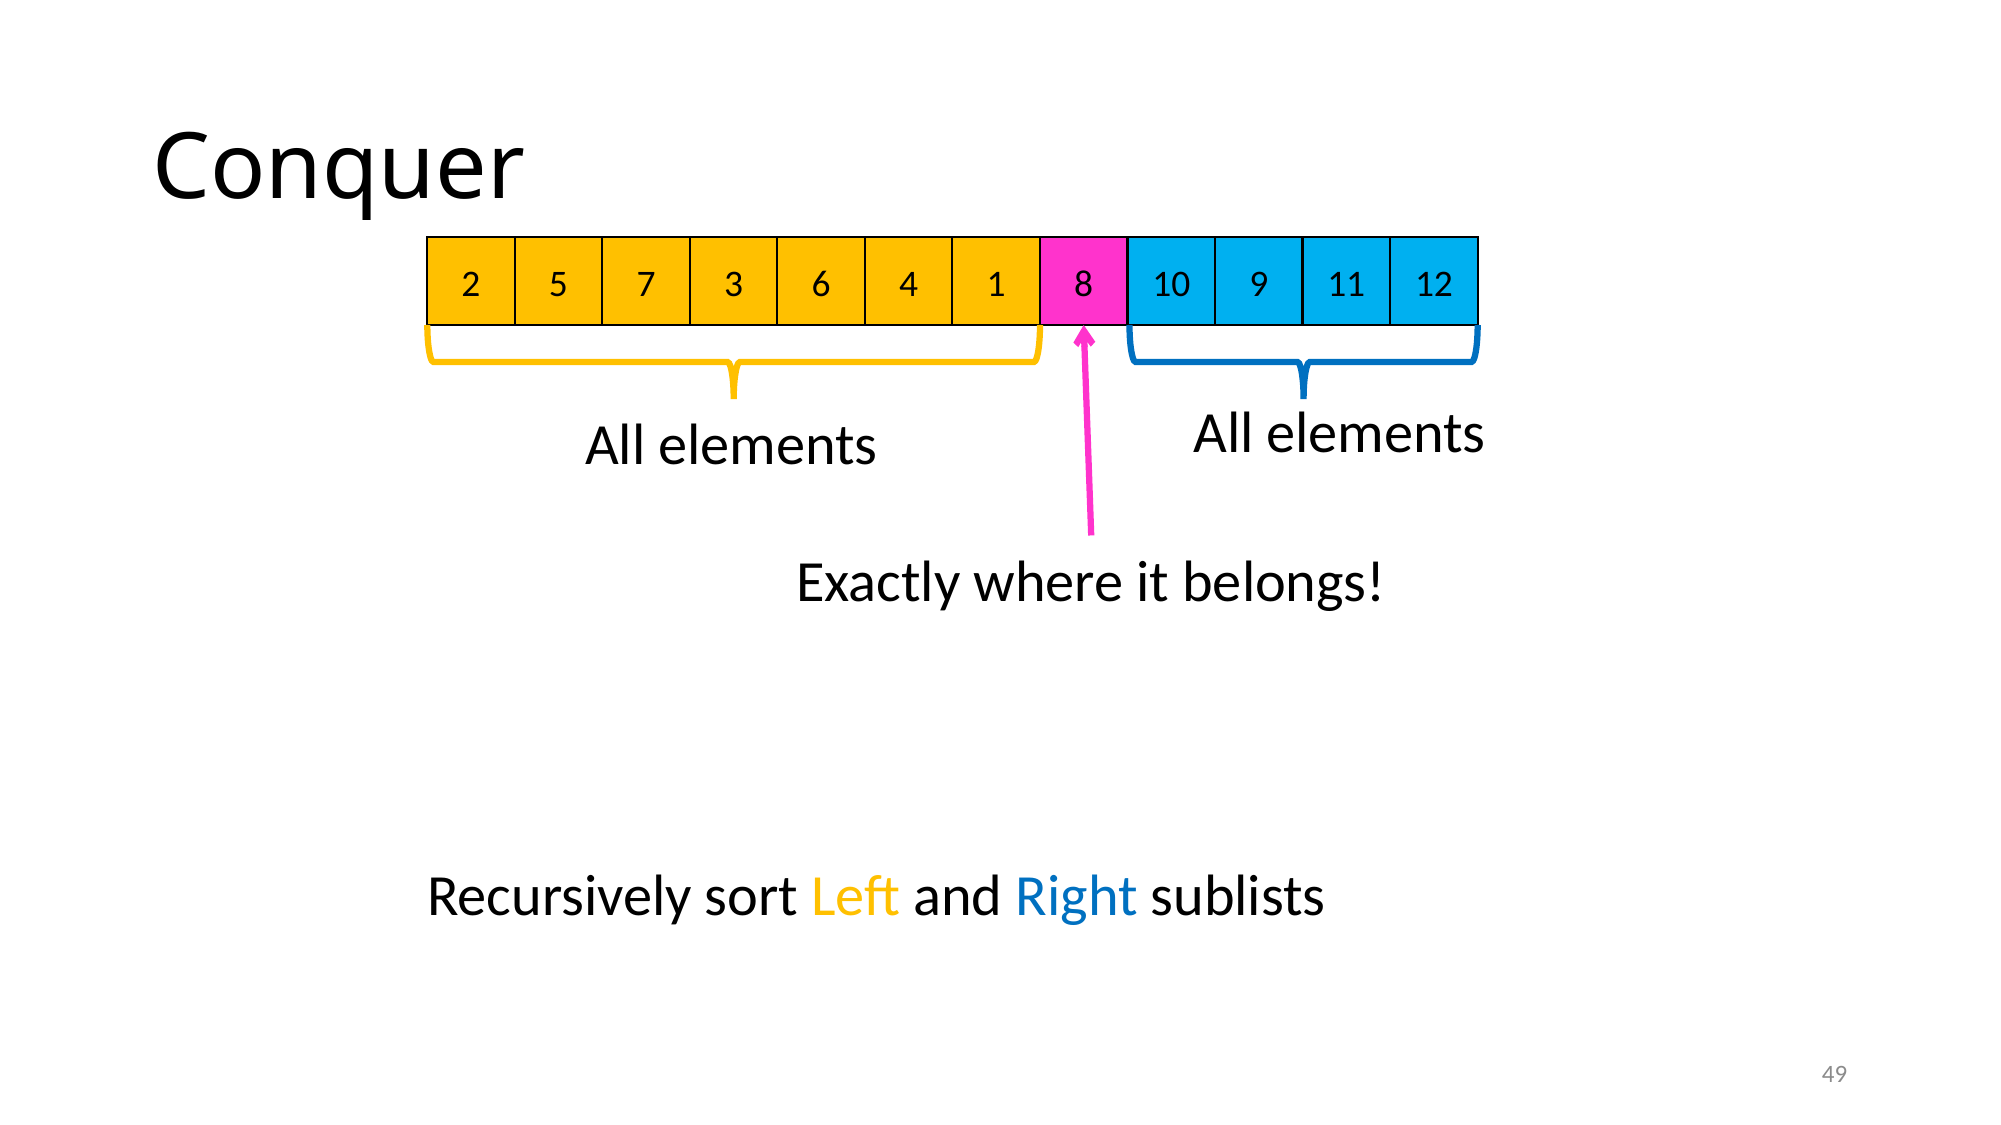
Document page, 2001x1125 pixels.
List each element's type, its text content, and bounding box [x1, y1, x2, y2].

slide_number 49 [1412, 1042, 1863, 1103]
text_box [426, 324, 1041, 400]
title Conquer [137, 59, 1863, 278]
list Recursively sort Left and Right sublists [412, 857, 1763, 971]
text_box [1128, 324, 1479, 400]
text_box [427, 237, 1478, 325]
text_box Exactly where it belongs! [781, 535, 1402, 621]
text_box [1083, 324, 1092, 536]
